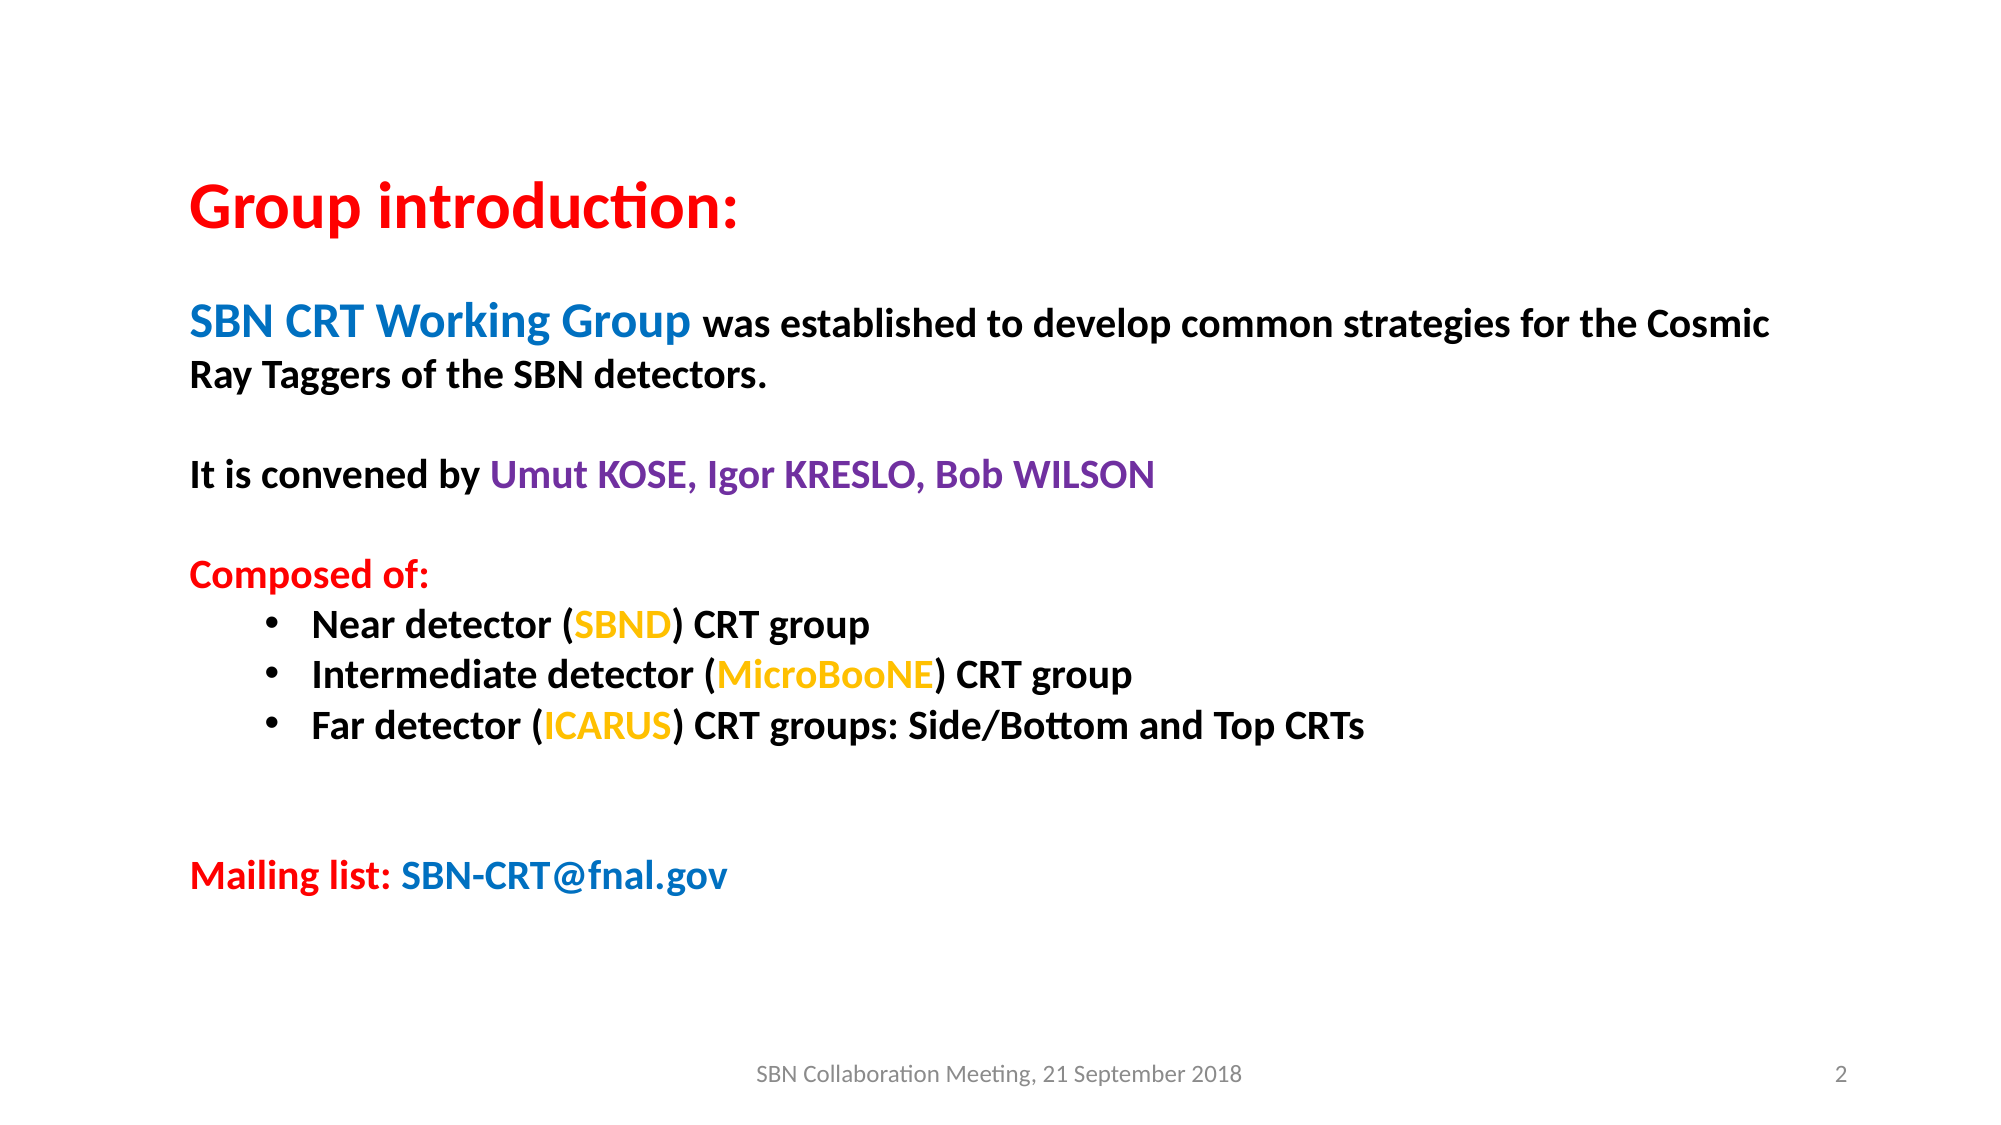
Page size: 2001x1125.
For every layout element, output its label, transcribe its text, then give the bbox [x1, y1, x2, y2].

footer SBN Collaboration Meeting, 21 September 2018 [662, 1042, 1338, 1103]
text_box Group introduction: SBN CRT Working Group was established to develop common strategies for the Cosmic Ray Taggers of the SBN detectors. It is convened by Umut KOSE, Igor KRESLO, Bob WILSON Composed of: Near detector (SBND) CRT group Intermediate detector (MicroBooNE) CRT group Far detector (ICARUS) CRT groups: Side/Bottom and Top CRTs Mailing list: SBN-CRT@fnal.gov [174, 154, 1825, 905]
slide_number 2 [1412, 1042, 1863, 1103]
